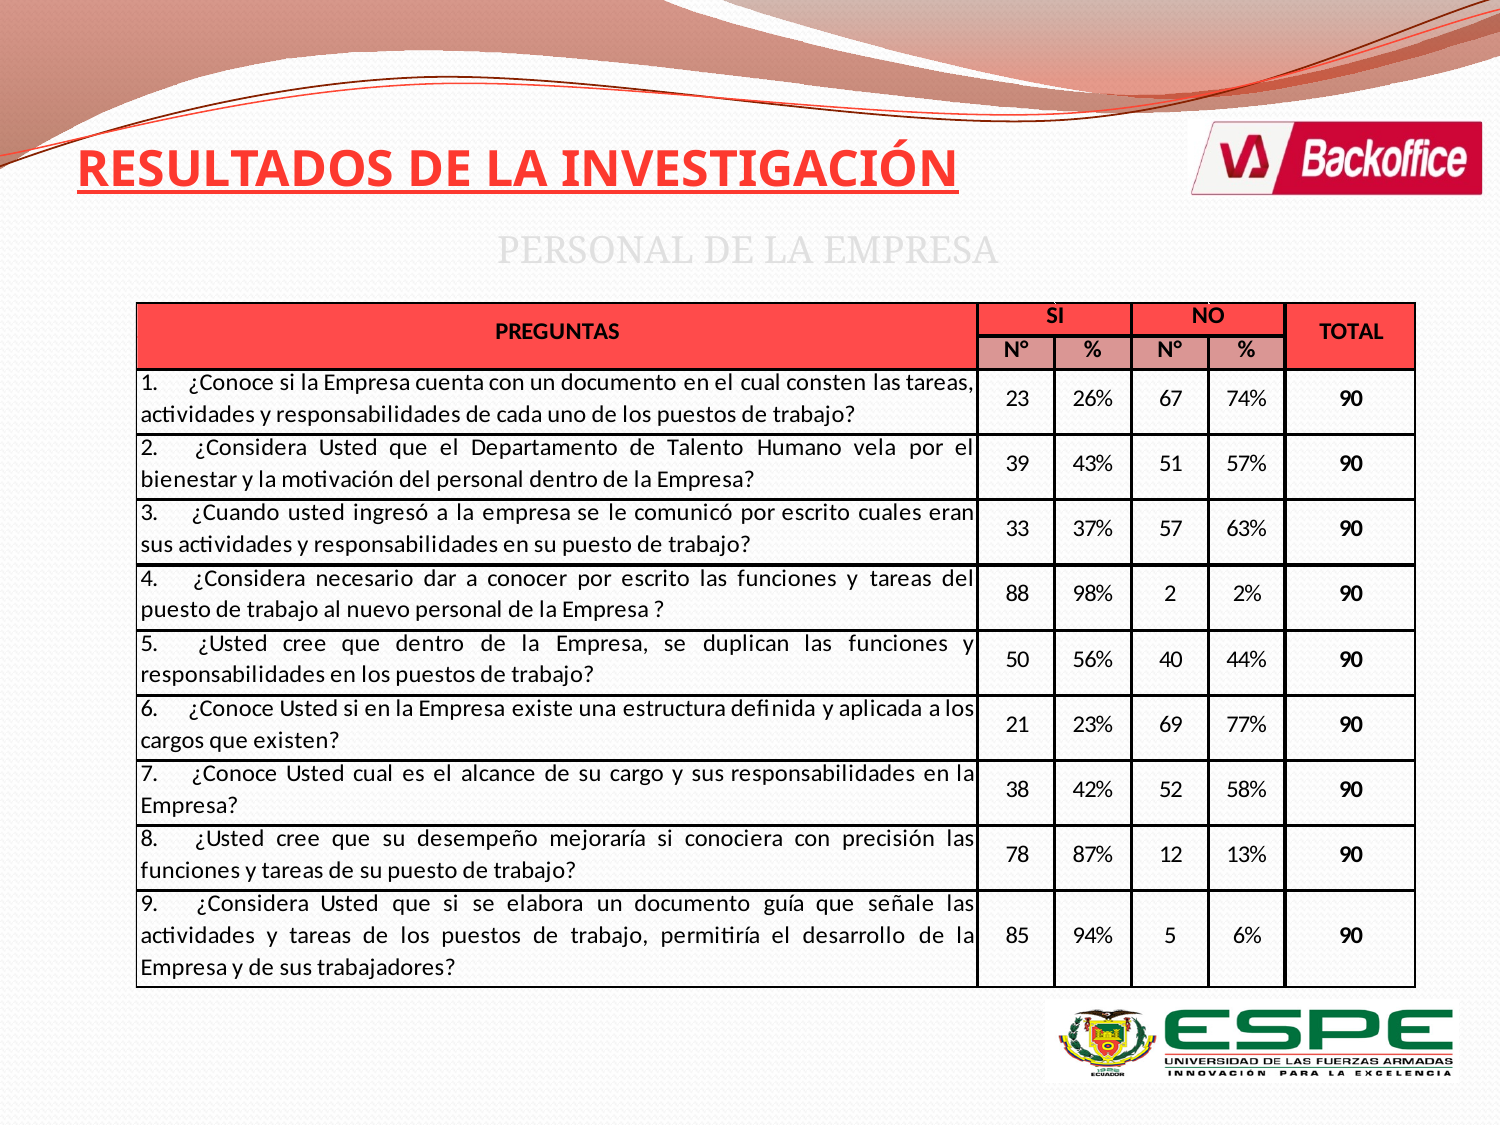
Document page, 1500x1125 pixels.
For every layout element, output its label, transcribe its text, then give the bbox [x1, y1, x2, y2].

text_box PERSONAL DE LA EMPRESA [332, 218, 1164, 279]
picture [1045, 999, 1459, 1083]
picture [1187, 119, 1483, 197]
picture [135, 302, 1418, 990]
title RESULTADOS DE LA INVESTIGACIÓN [76, 128, 1128, 197]
